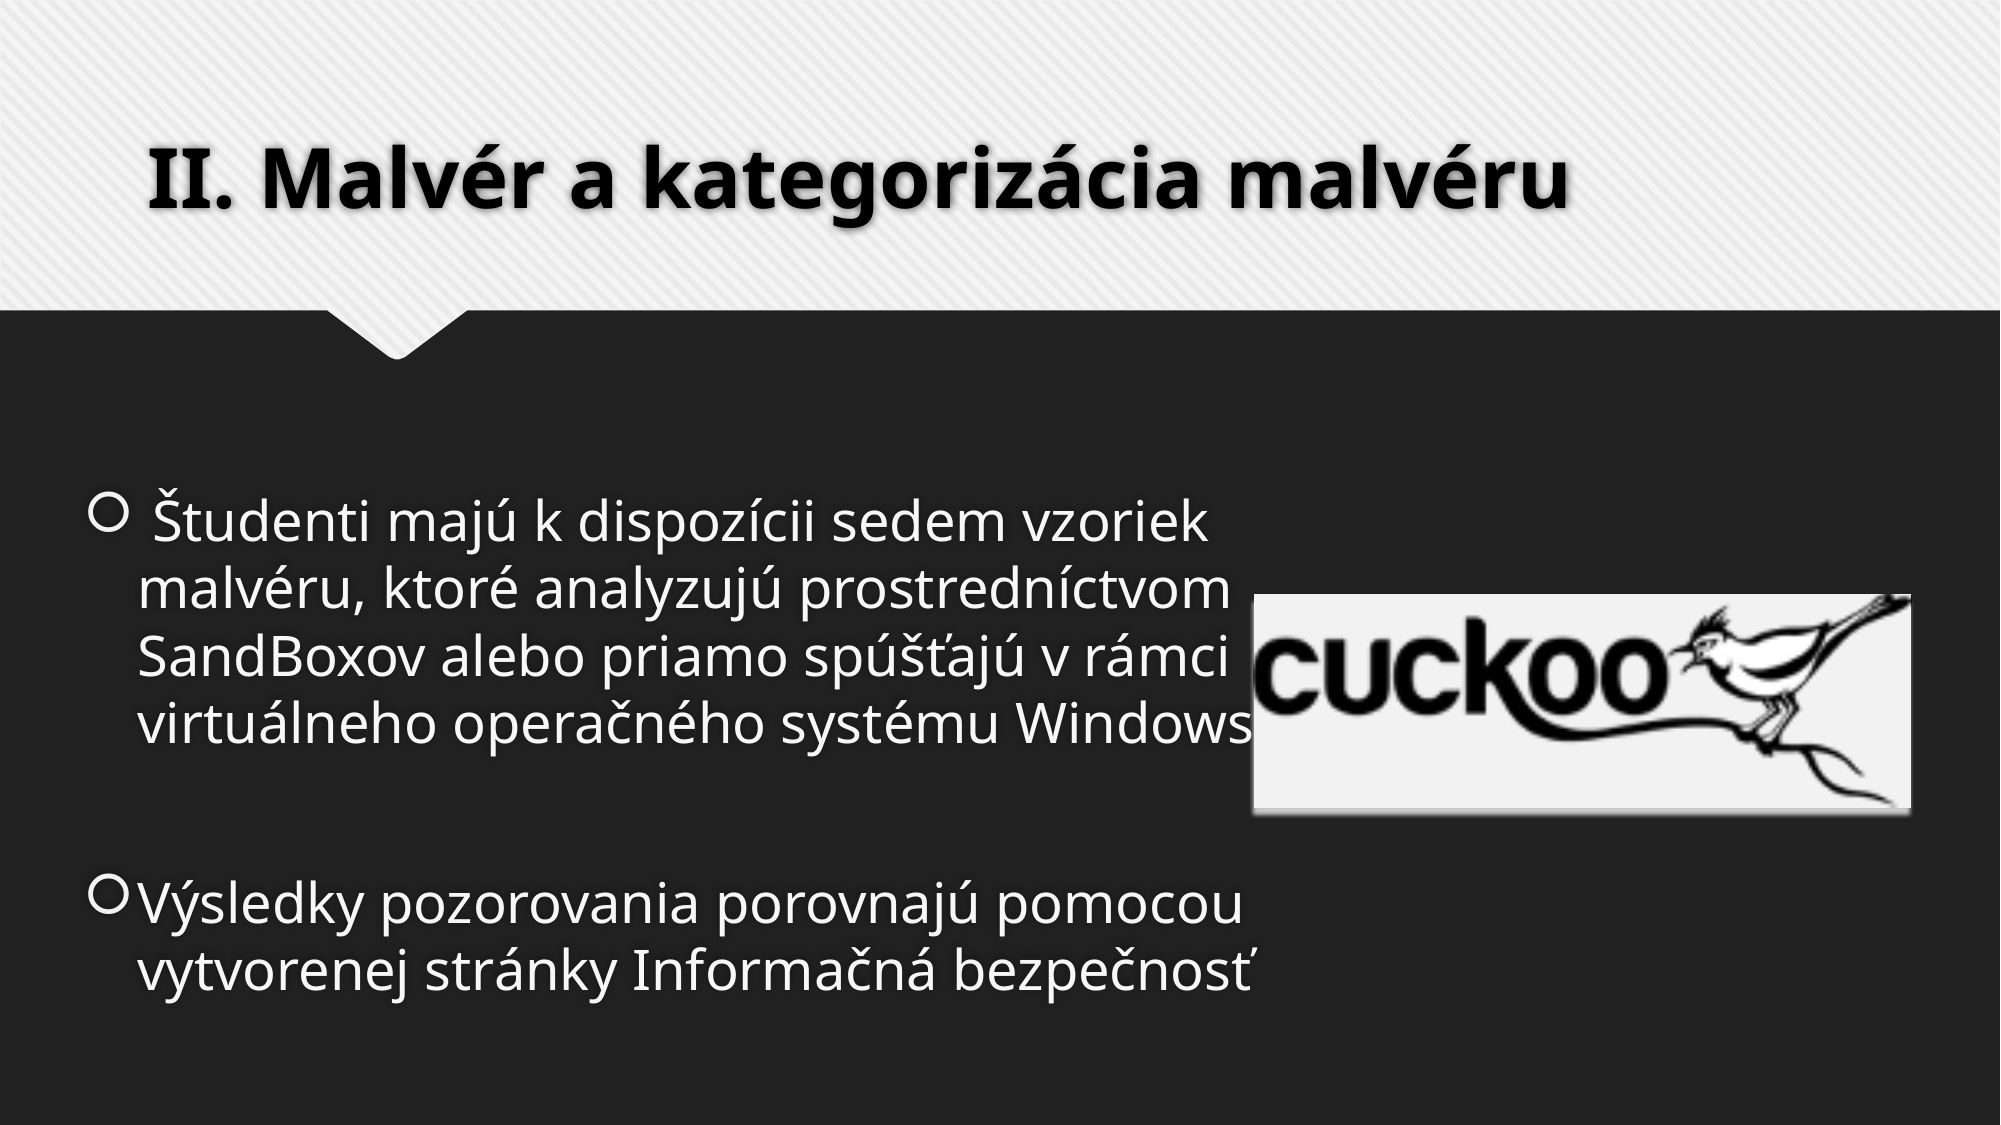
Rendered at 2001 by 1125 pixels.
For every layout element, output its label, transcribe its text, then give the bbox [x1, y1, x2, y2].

picture [1253, 593, 1912, 809]
title II. Malvér a kategorizácia malvéru [132, 73, 1868, 233]
list Študenti majú k dispozícii sedem vzoriek malvéru, ktoré analyzujú prostredníctvom SandBoxov alebo priamo spúšťajú v rámci virtuálneho operačného systému Windows. Výsledky pozorovania porovnajú pomocou vytvorenej stránky Informačná bezpečnosť [68, 421, 1285, 1067]
